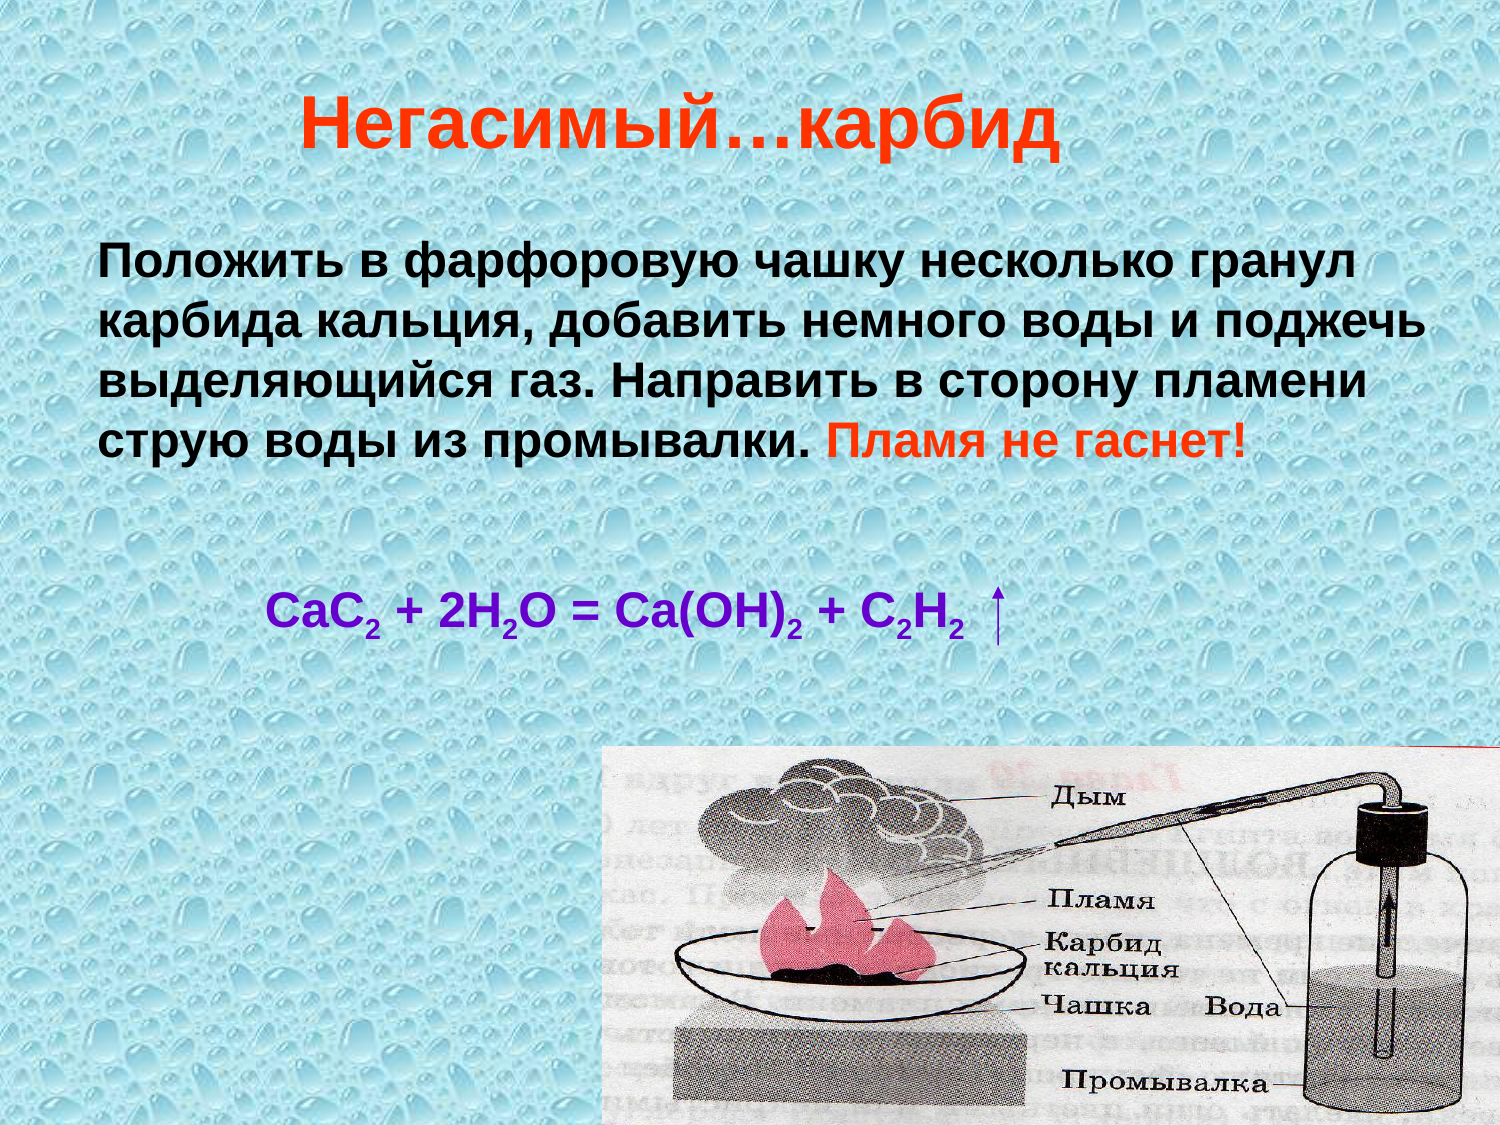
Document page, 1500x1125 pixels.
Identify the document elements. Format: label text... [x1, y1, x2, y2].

picture [0, 0, 1500, 1125]
text_box Положить в фарфоровую чашку несколько гранул карбида кальция, добавить немного воды и поджечь выделяющийся газ. Направить в сторону пламени струю воды из промывалки. Пламя не гаснет! CaC2 + 2H2O = Ca(OH)2 + C2H2 [82, 219, 1500, 653]
text_box [992, 586, 1005, 646]
text_box Негасимый…карбид [76, 66, 1368, 172]
